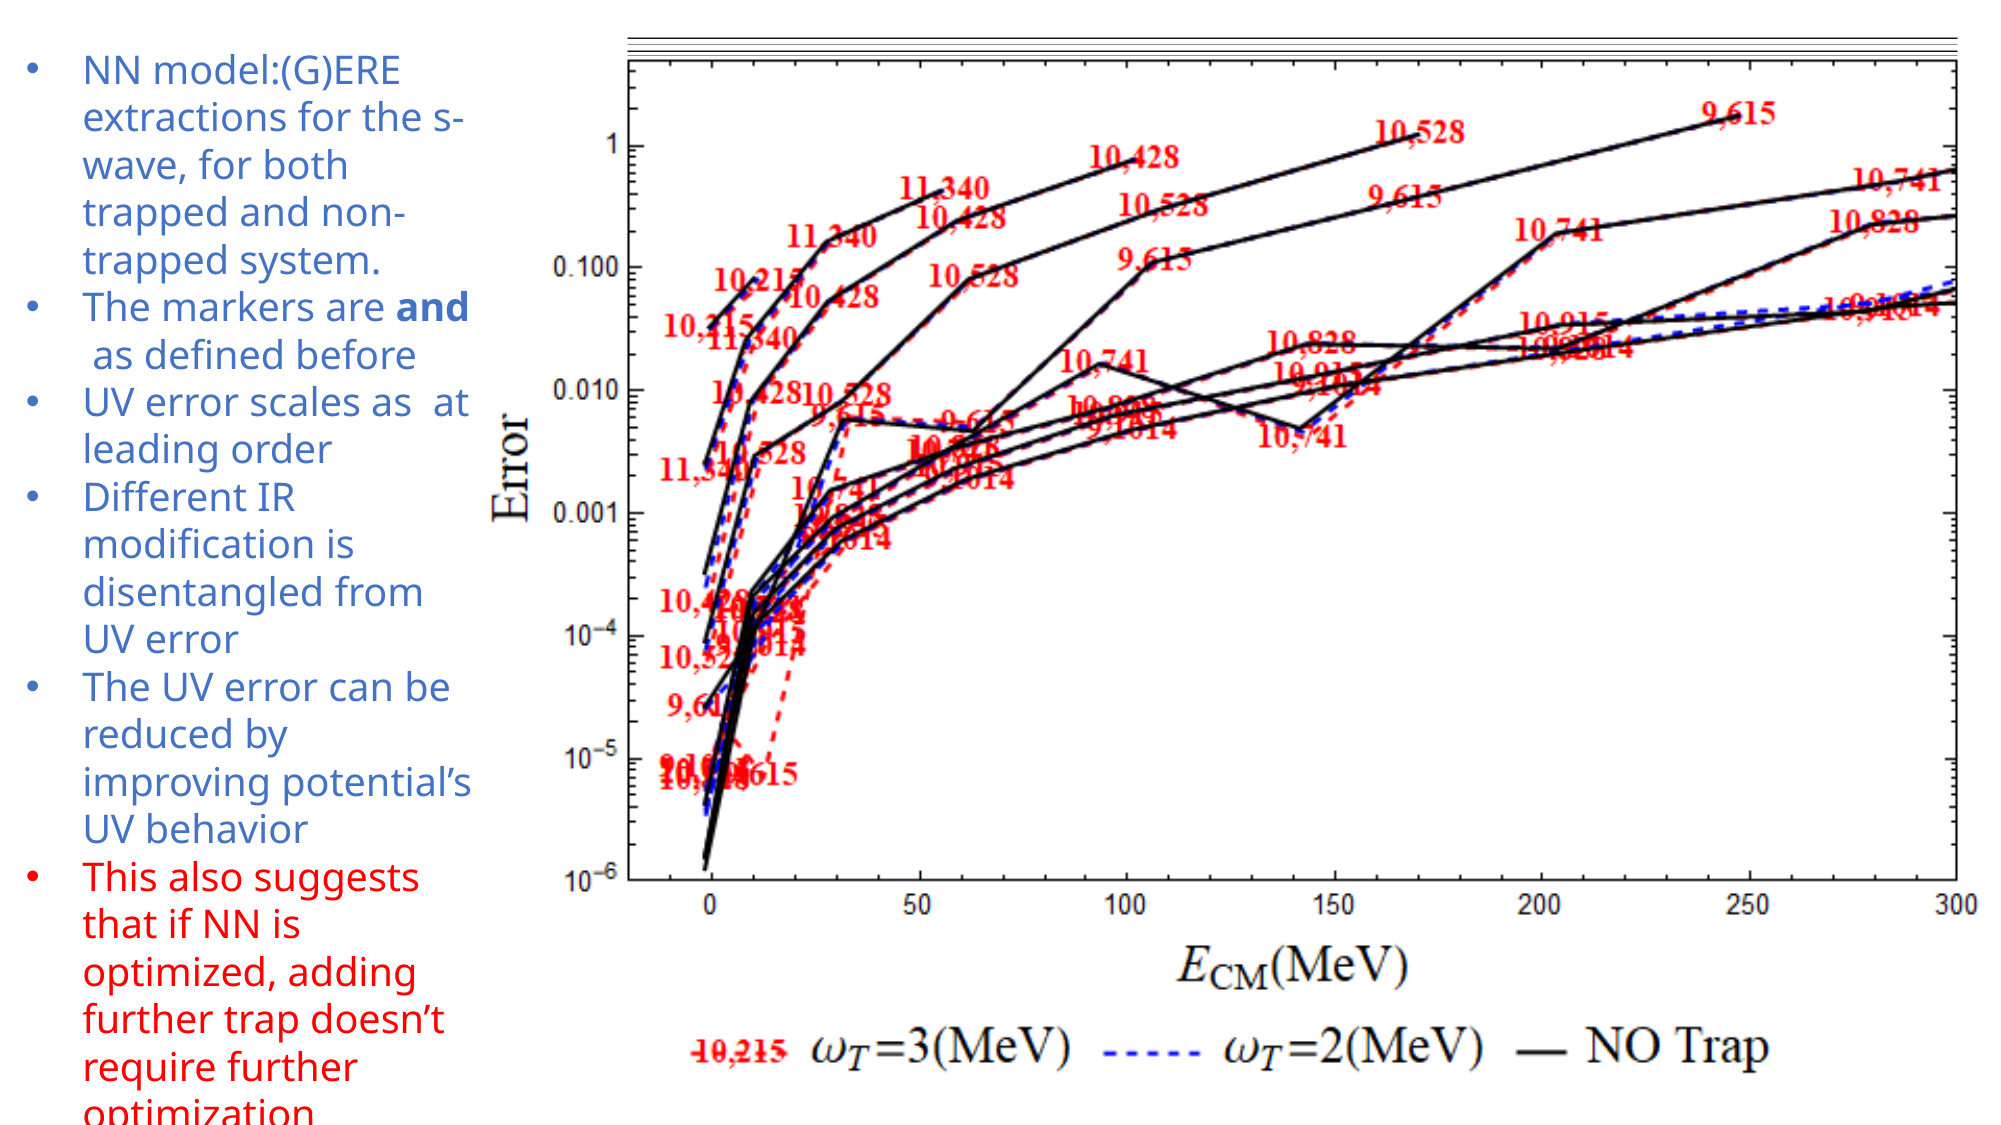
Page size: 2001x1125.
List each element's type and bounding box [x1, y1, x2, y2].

picture [480, 34, 1981, 1091]
